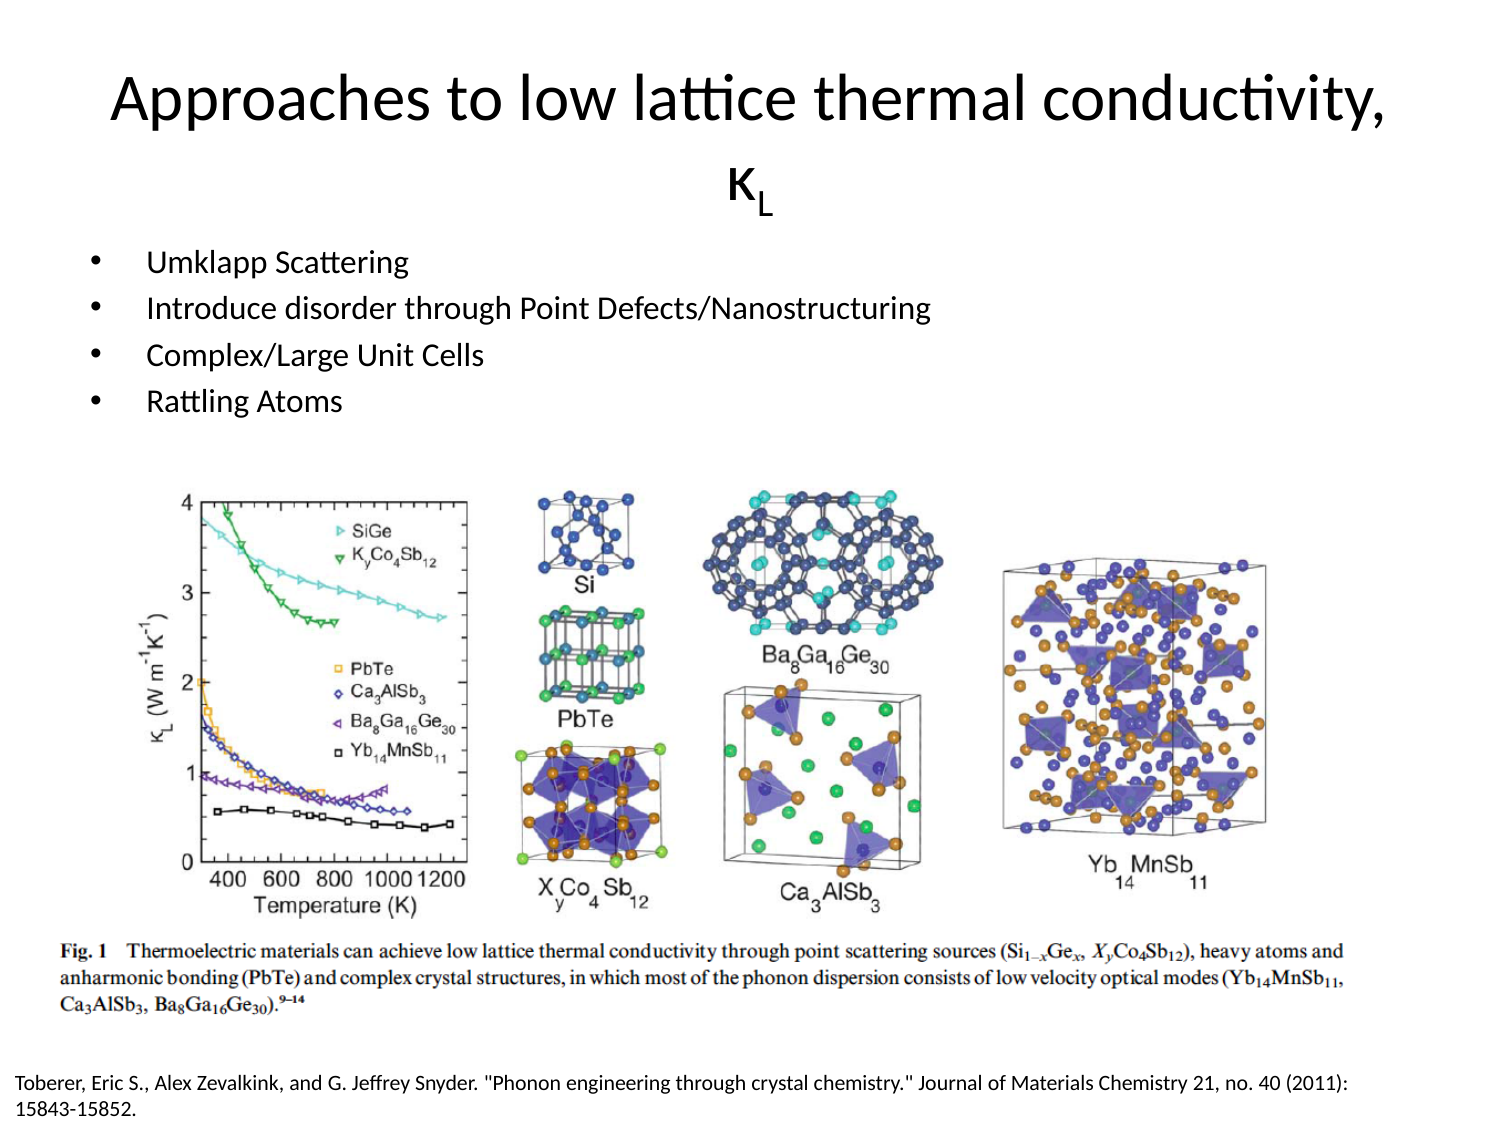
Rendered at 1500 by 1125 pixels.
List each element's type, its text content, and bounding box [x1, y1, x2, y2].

text_box Toberer, Eric S., Alex Zevalkink, and G. Jeffrey Snyder. "Phonon engineering through crystal chemistry." Journal of Materials Chemistry 21, no. 40 (2011): 15843-15852. [0, 1061, 1425, 1125]
list Umklapp Scattering Introduce disorder through Point Defects/Nanostructuring Complex/Large Unit Cells Rattling Atoms [75, 232, 1425, 586]
title Approaches to low lattice thermal conductivity, κL [75, 45, 1425, 232]
picture [19, 468, 1377, 1034]
